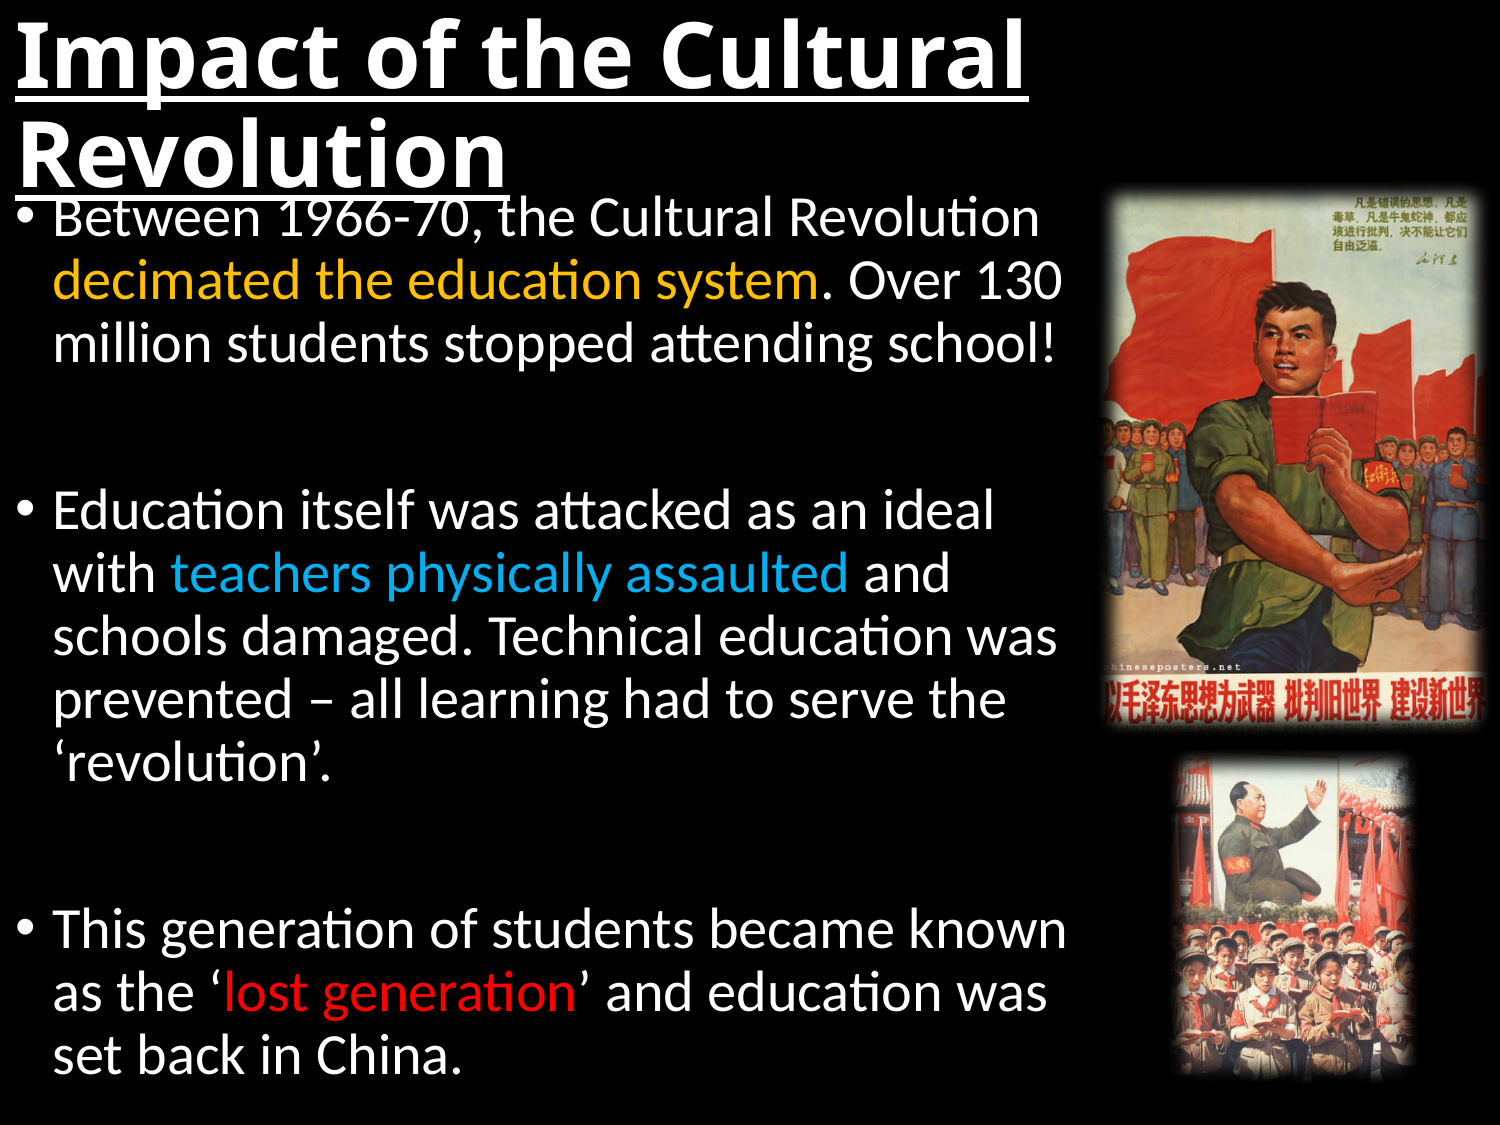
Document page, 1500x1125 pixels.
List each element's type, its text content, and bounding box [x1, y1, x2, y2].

list Between 1966-70, the Cultural Revolution decimated the education system. Over 130 million students stopped attending school! Education itself was attacked as an ideal with teachers physically assaulted and schools damaged. Technical education was prevented – all learning had to serve the ‘revolution’. This generation of students became known as the ‘lost generation’ and education was set back in China. [0, 178, 1124, 1125]
title Impact of the Cultural Revolution [0, 0, 1294, 178]
picture [1095, 178, 1493, 738]
picture [1165, 746, 1422, 1087]
